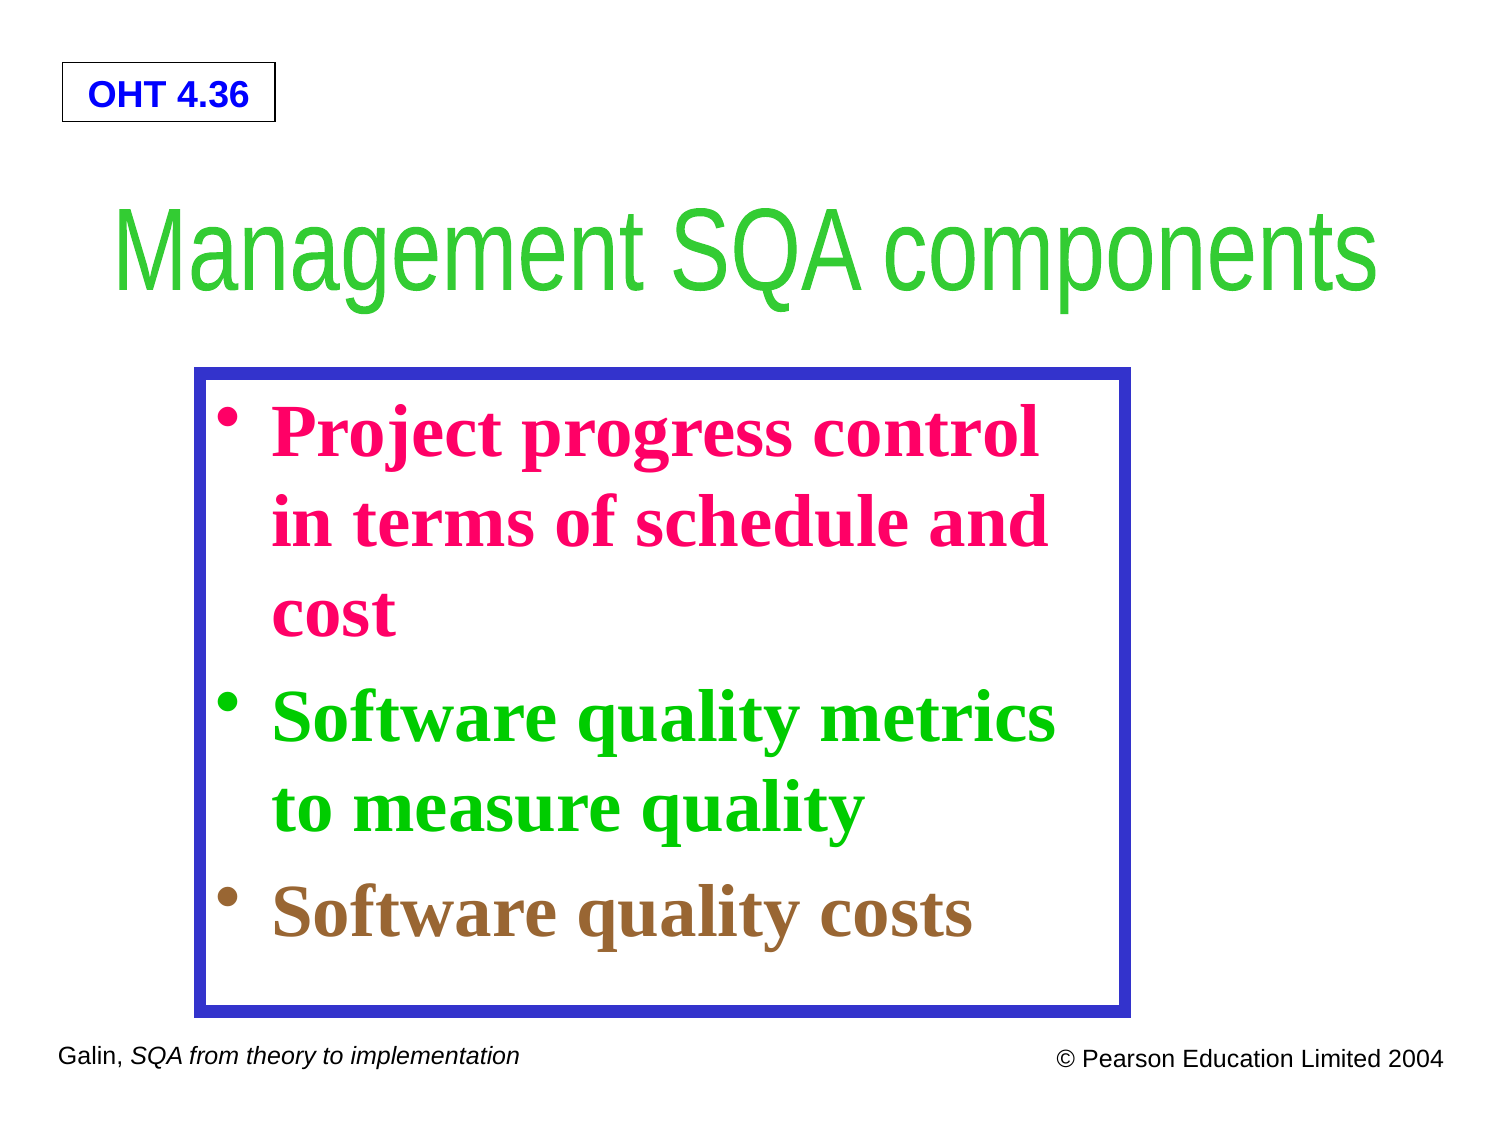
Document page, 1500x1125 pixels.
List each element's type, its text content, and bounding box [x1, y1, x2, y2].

list Project progress control in terms of schedule and cost Software quality metrics to measure quality Software quality costs [199, 373, 1126, 1012]
